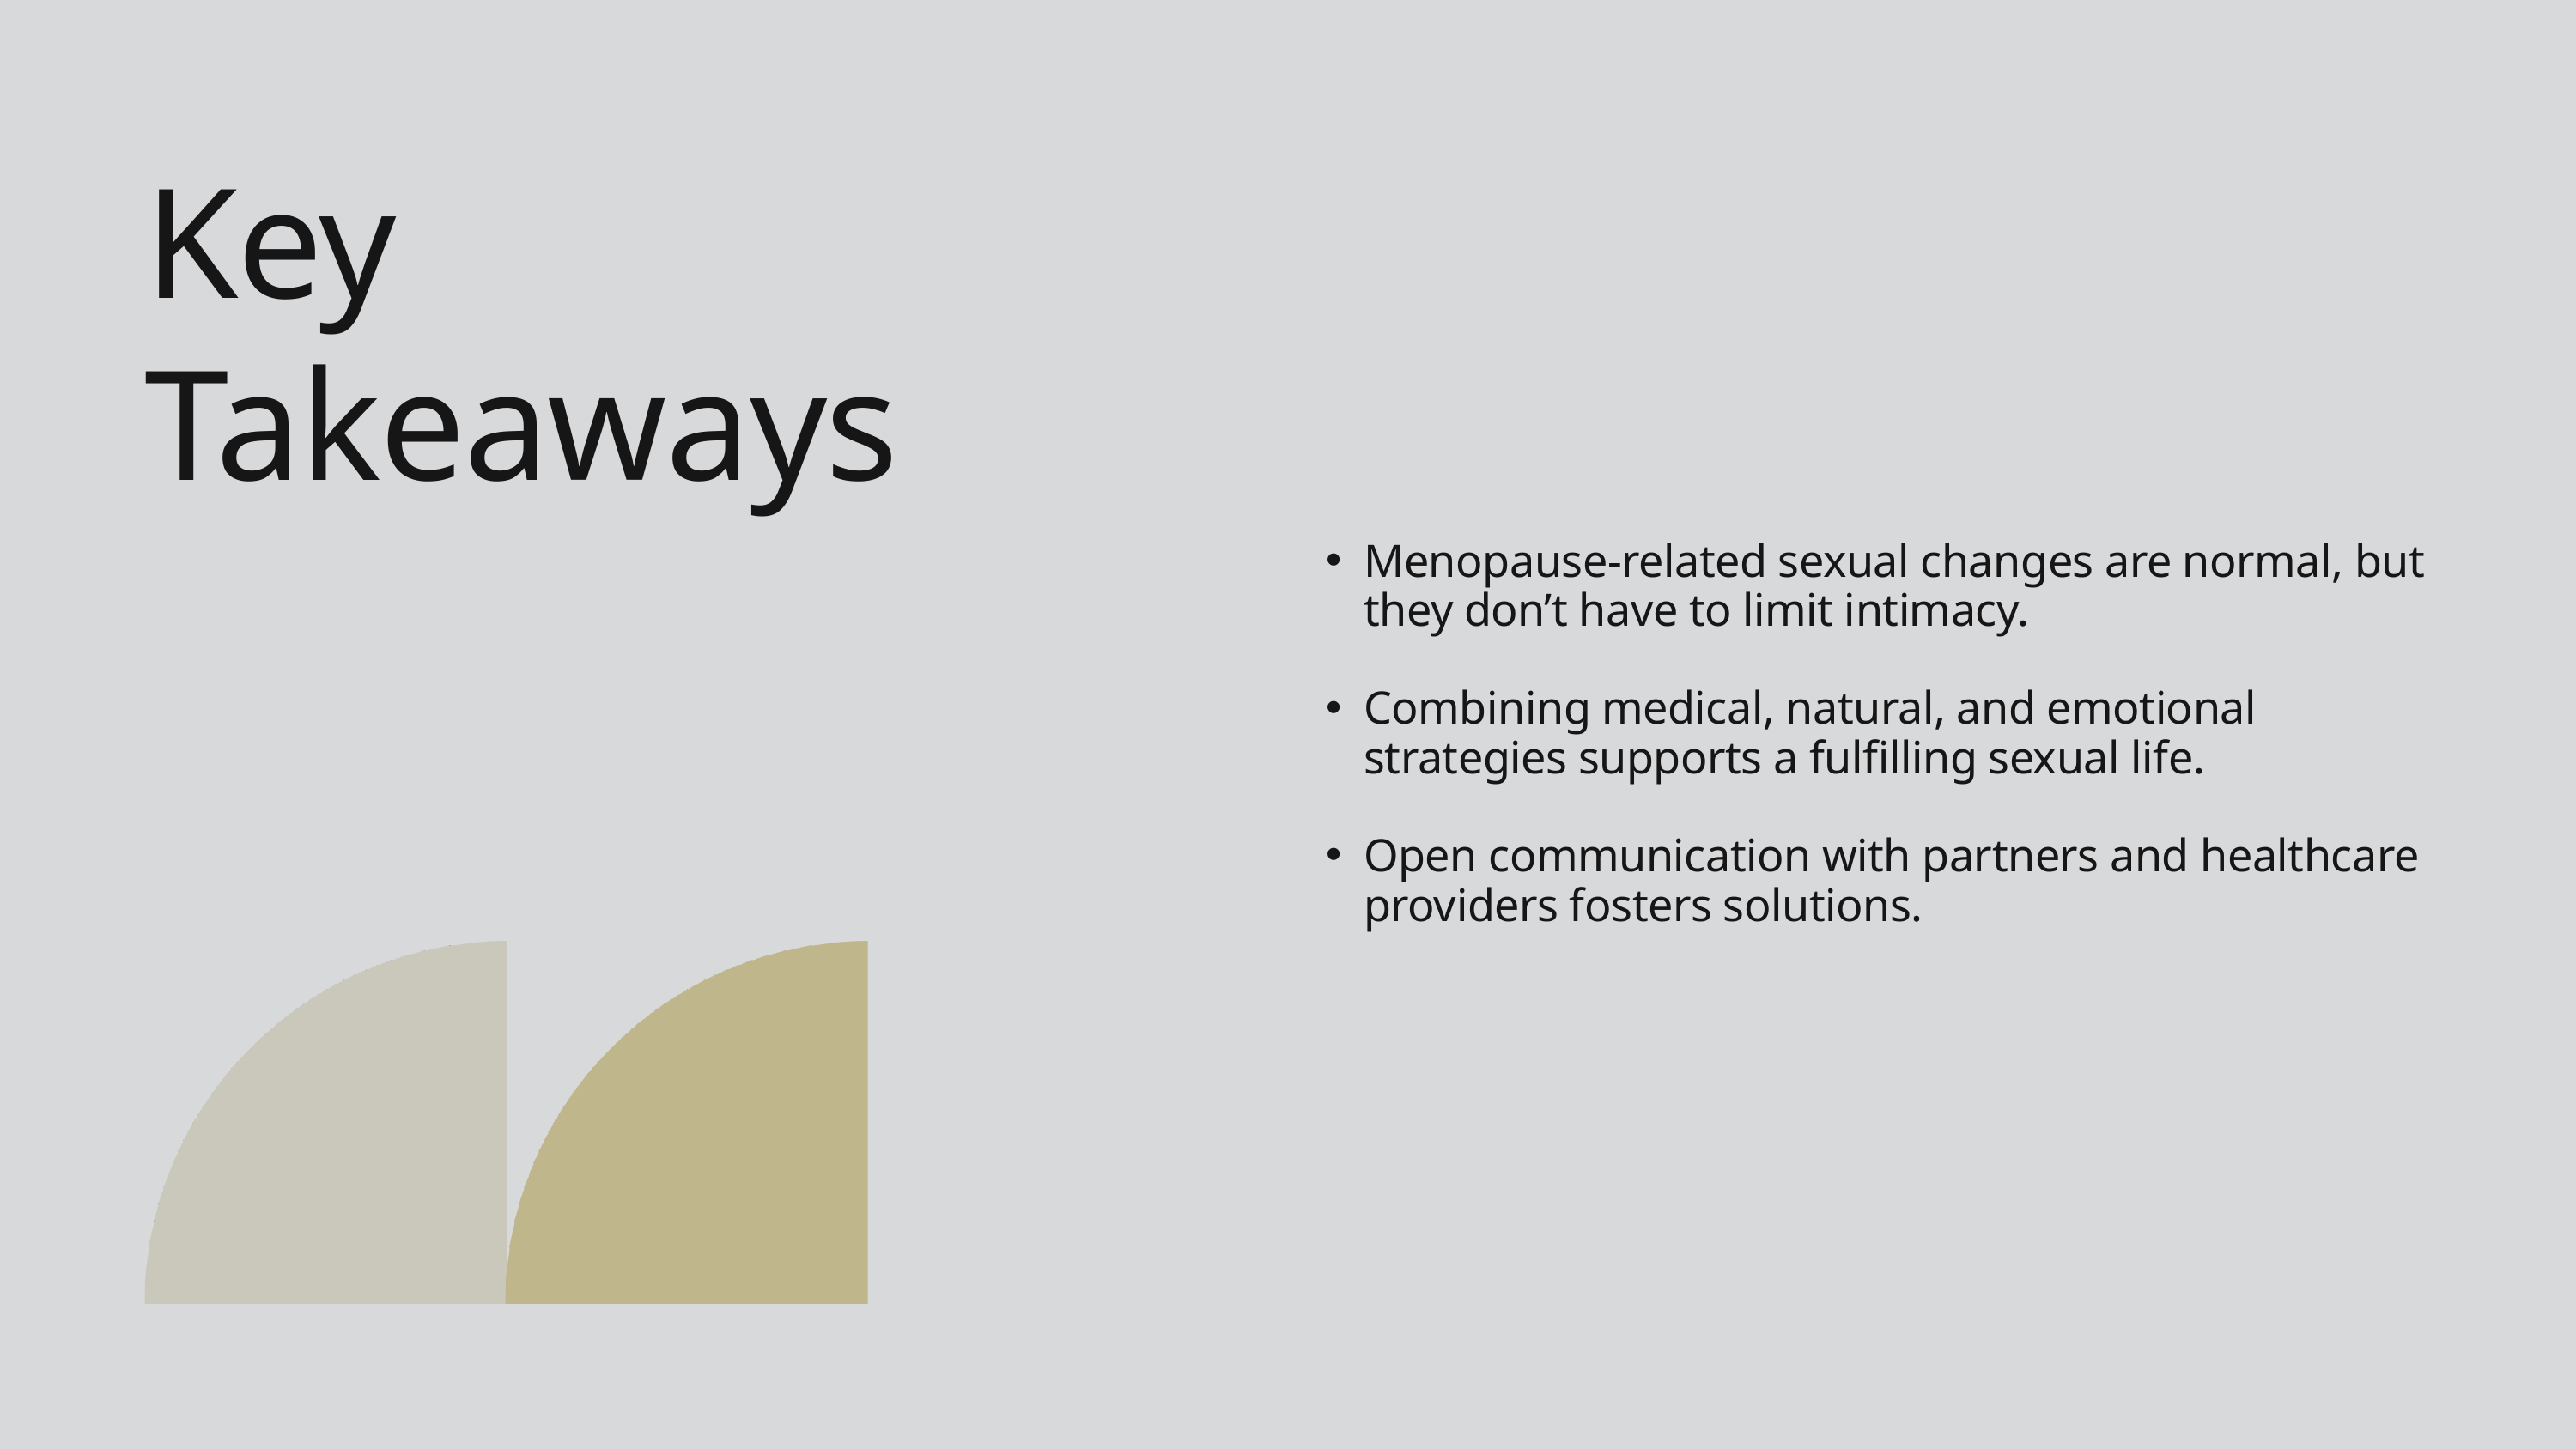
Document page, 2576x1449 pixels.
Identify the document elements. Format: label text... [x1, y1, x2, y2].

text_box Key Takeaways [144, 146, 2432, 512]
text_box [144, 941, 505, 1304]
text_box [505, 941, 868, 1304]
text_box Menopause-related sexual changes are normal, but they don’t have to limit intimacy. Combining medical, natural, and emotional strategies supports a fulfilling sexual life. Open communication with partners and healthcare providers fosters solutions. [1288, 537, 2432, 931]
